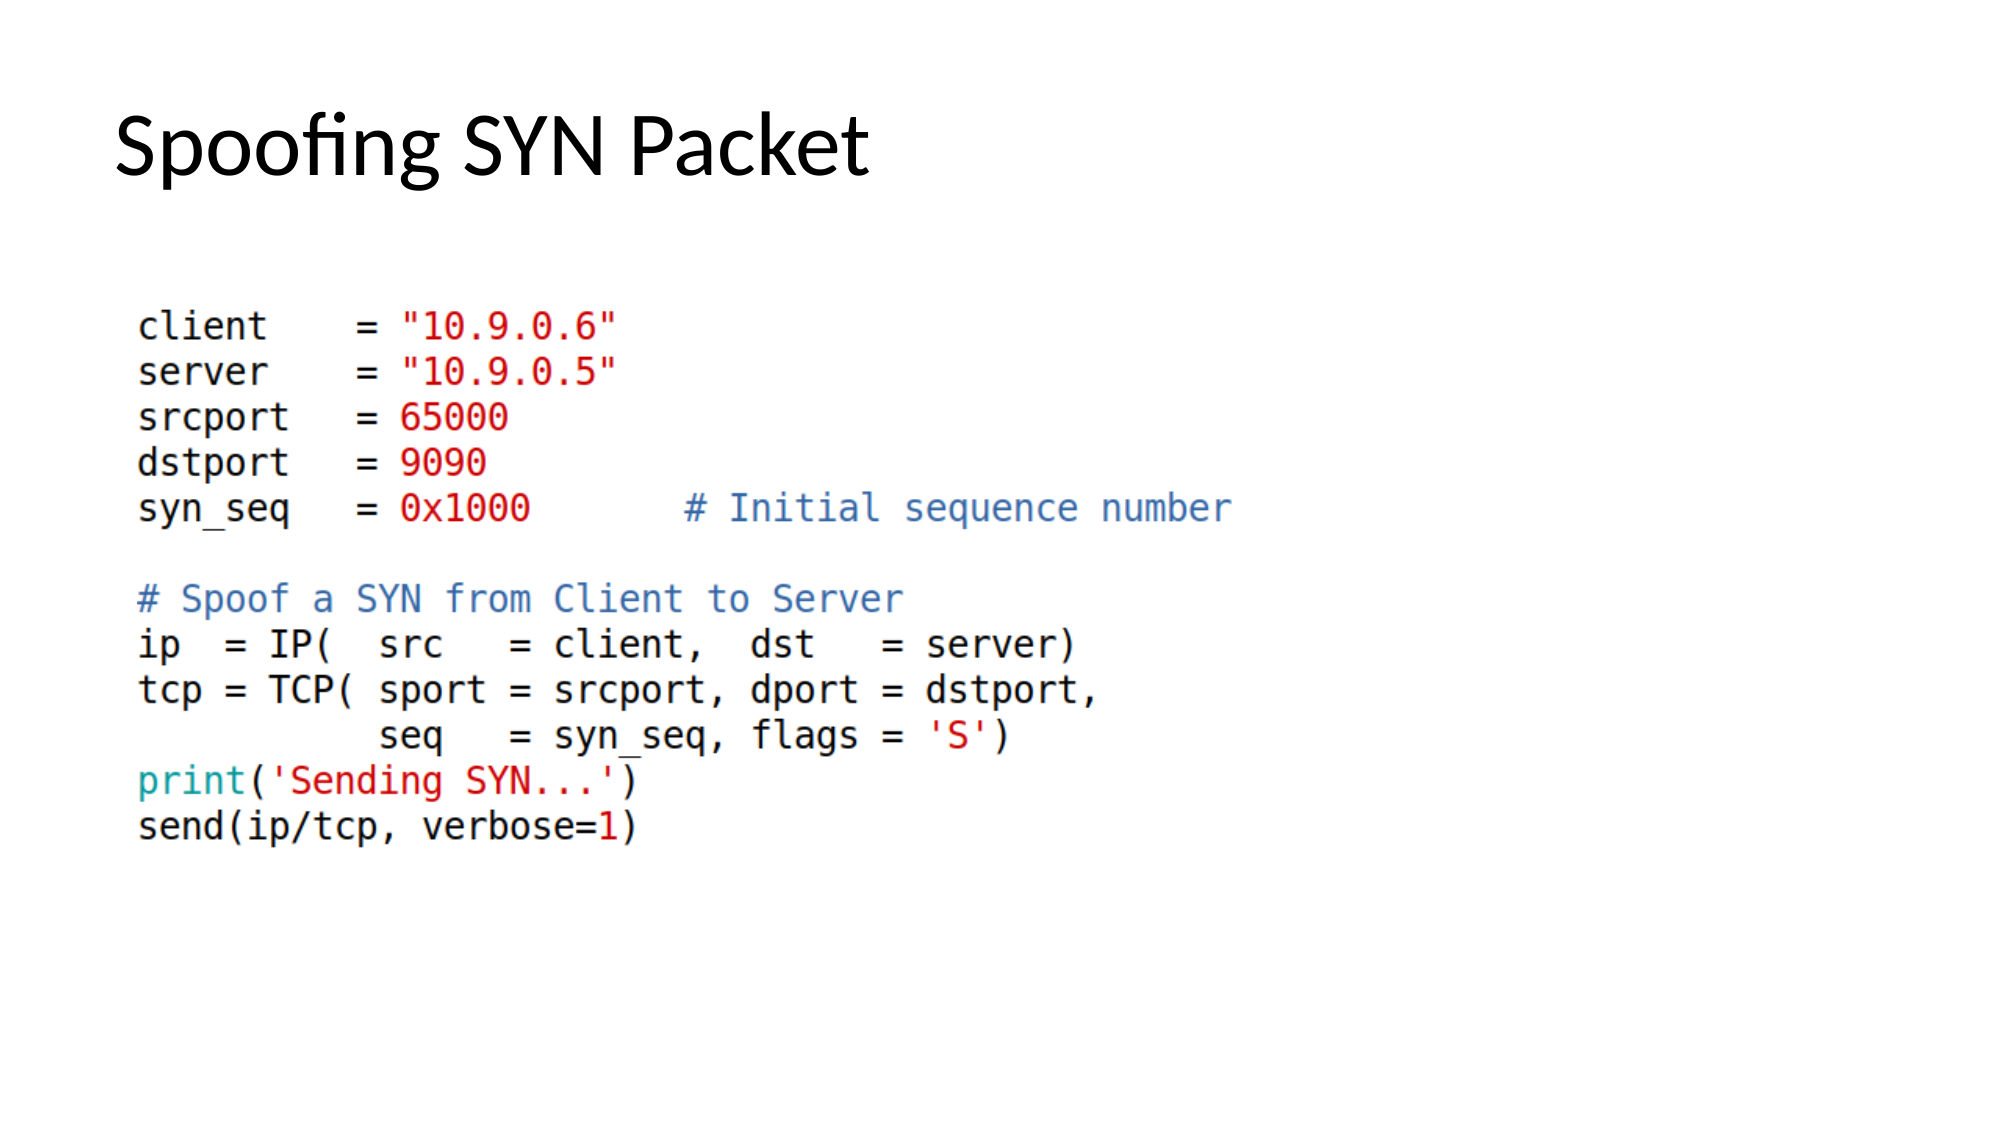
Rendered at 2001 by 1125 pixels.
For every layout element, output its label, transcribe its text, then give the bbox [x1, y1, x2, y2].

title Spoofing SYN Packet [99, 45, 1900, 233]
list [137, 299, 1271, 871]
